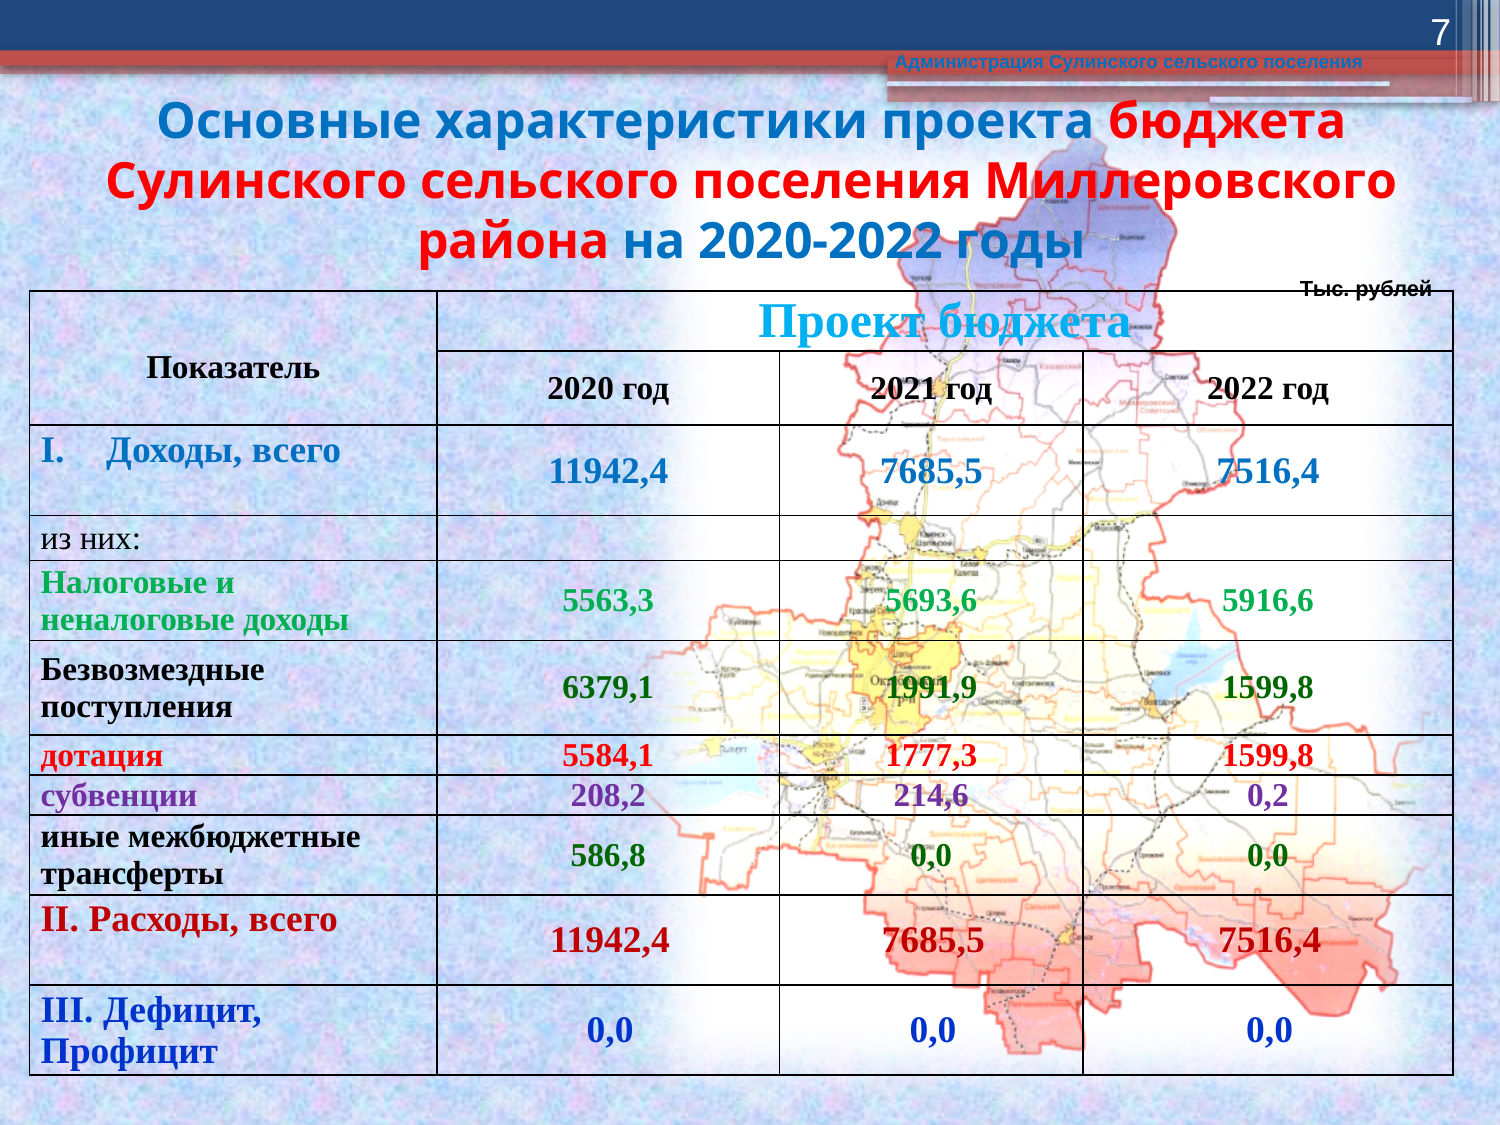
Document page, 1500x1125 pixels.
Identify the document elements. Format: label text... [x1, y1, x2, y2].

table_cell 11942,4 [438, 896, 605, 984]
table_cell Доходы, всего [30, 426, 436, 515]
table_header Проект бюджета [438, 292, 605, 350]
table_cell иные межбюджетные трансферты [30, 816, 436, 894]
table_cell 0,0 [438, 986, 605, 1074]
title Основные характеристики проекта бюджета Сулинского сельского поселения Миллеровского района на 2020-2022 годы [76, 113, 605, 244]
table_cell дотация [30, 736, 436, 774]
table_cell 586,8 [438, 816, 605, 894]
text_box [40, 159, 244, 221]
table_cell субвенции [30, 776, 436, 814]
table_cell 208,2 [438, 776, 605, 814]
table_cell II. Расходы, всего [30, 896, 436, 984]
picture [0, 74, 1500, 1125]
table_cell III. Дефицит, Профицит [30, 986, 436, 1074]
table_cell 5584,1 [438, 736, 605, 774]
table_cell Налоговые и неналоговые доходы [30, 561, 436, 640]
text_box Администрация Сулинского сельского поселения [879, 42, 1436, 80]
table_header Показатель [30, 292, 436, 424]
table_cell 5563,3 [438, 561, 605, 640]
table_cell из них: [30, 516, 436, 560]
slide_number 7 [1340, 0, 1466, 61]
table_cell [438, 516, 605, 560]
table_cell Безвозмездные поступления [30, 641, 436, 734]
table_cell 11942,4 [438, 426, 605, 515]
table_cell 6379,1 [438, 641, 605, 734]
table_cell 2020 год [438, 352, 605, 424]
